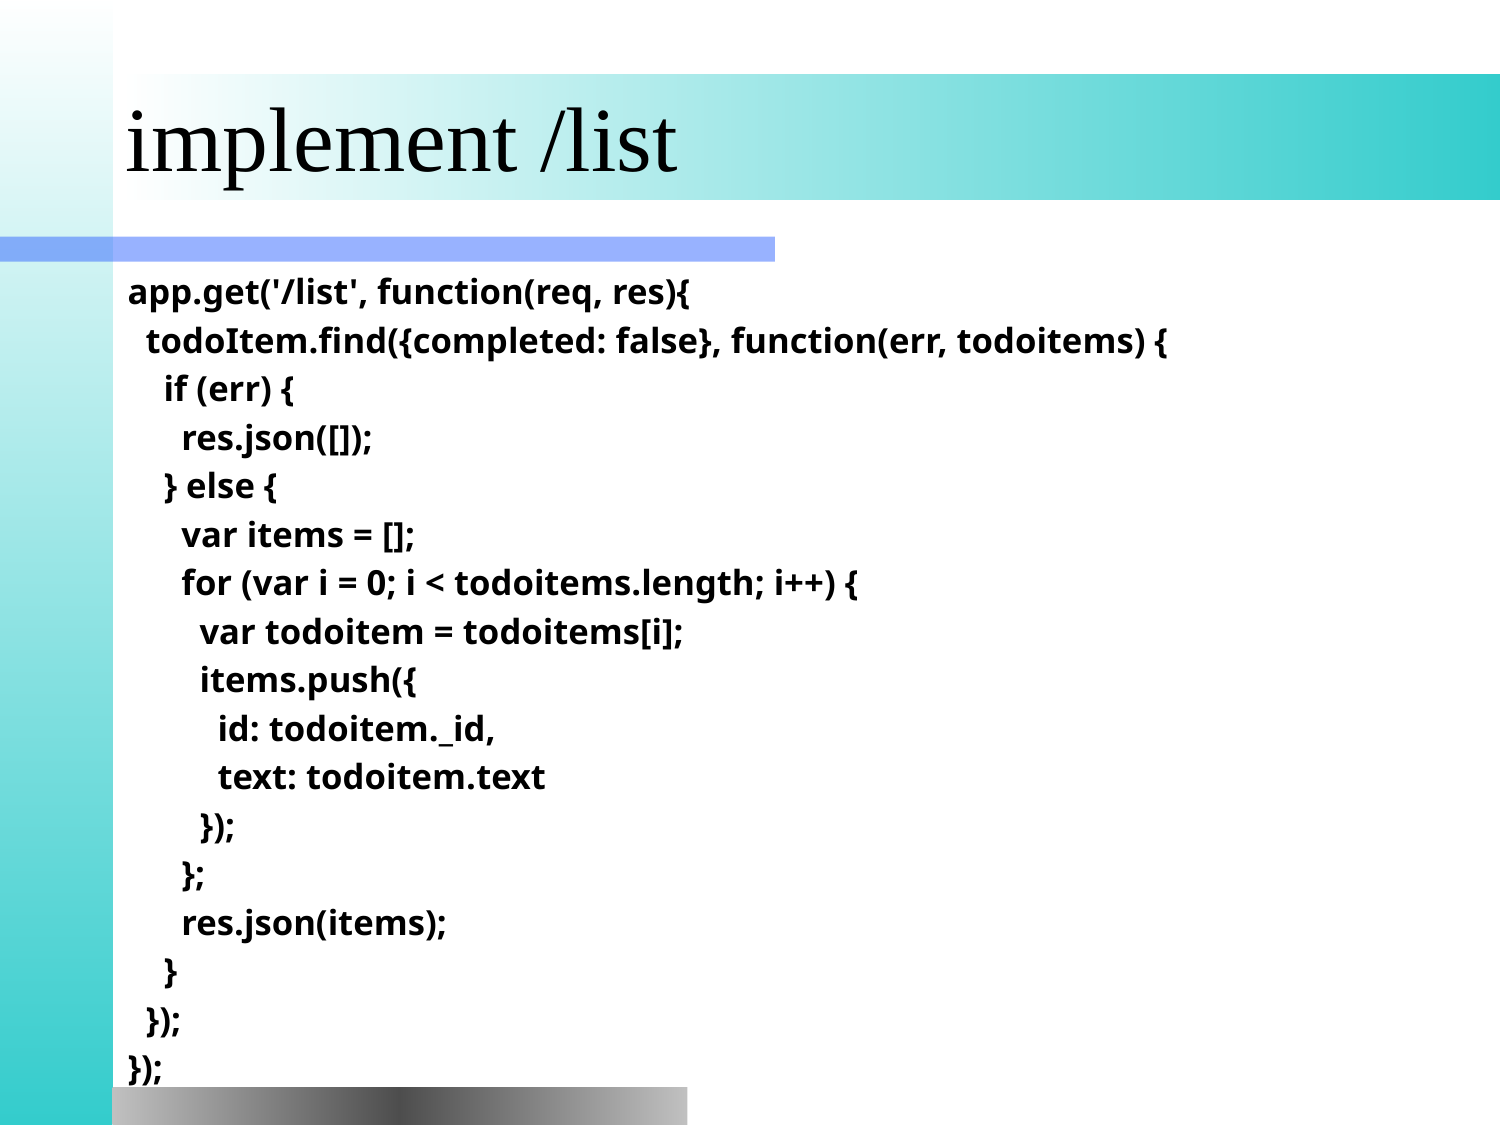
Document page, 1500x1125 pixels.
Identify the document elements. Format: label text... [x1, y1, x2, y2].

list app.get('/list', function(req, res){ todoItem.find({completed: false}, function(err, todoitems) { if (err) { res.json([]); } else { var items = []; for (var i = 0; i < todoitems.length; i++) { var todoitem = todoitems[i]; items.push({ id: todoitem._id, text: todoitem.text }); }; res.json(items); } }); }); [112, 262, 1463, 1099]
title implement /list [110, 40, 1386, 229]
